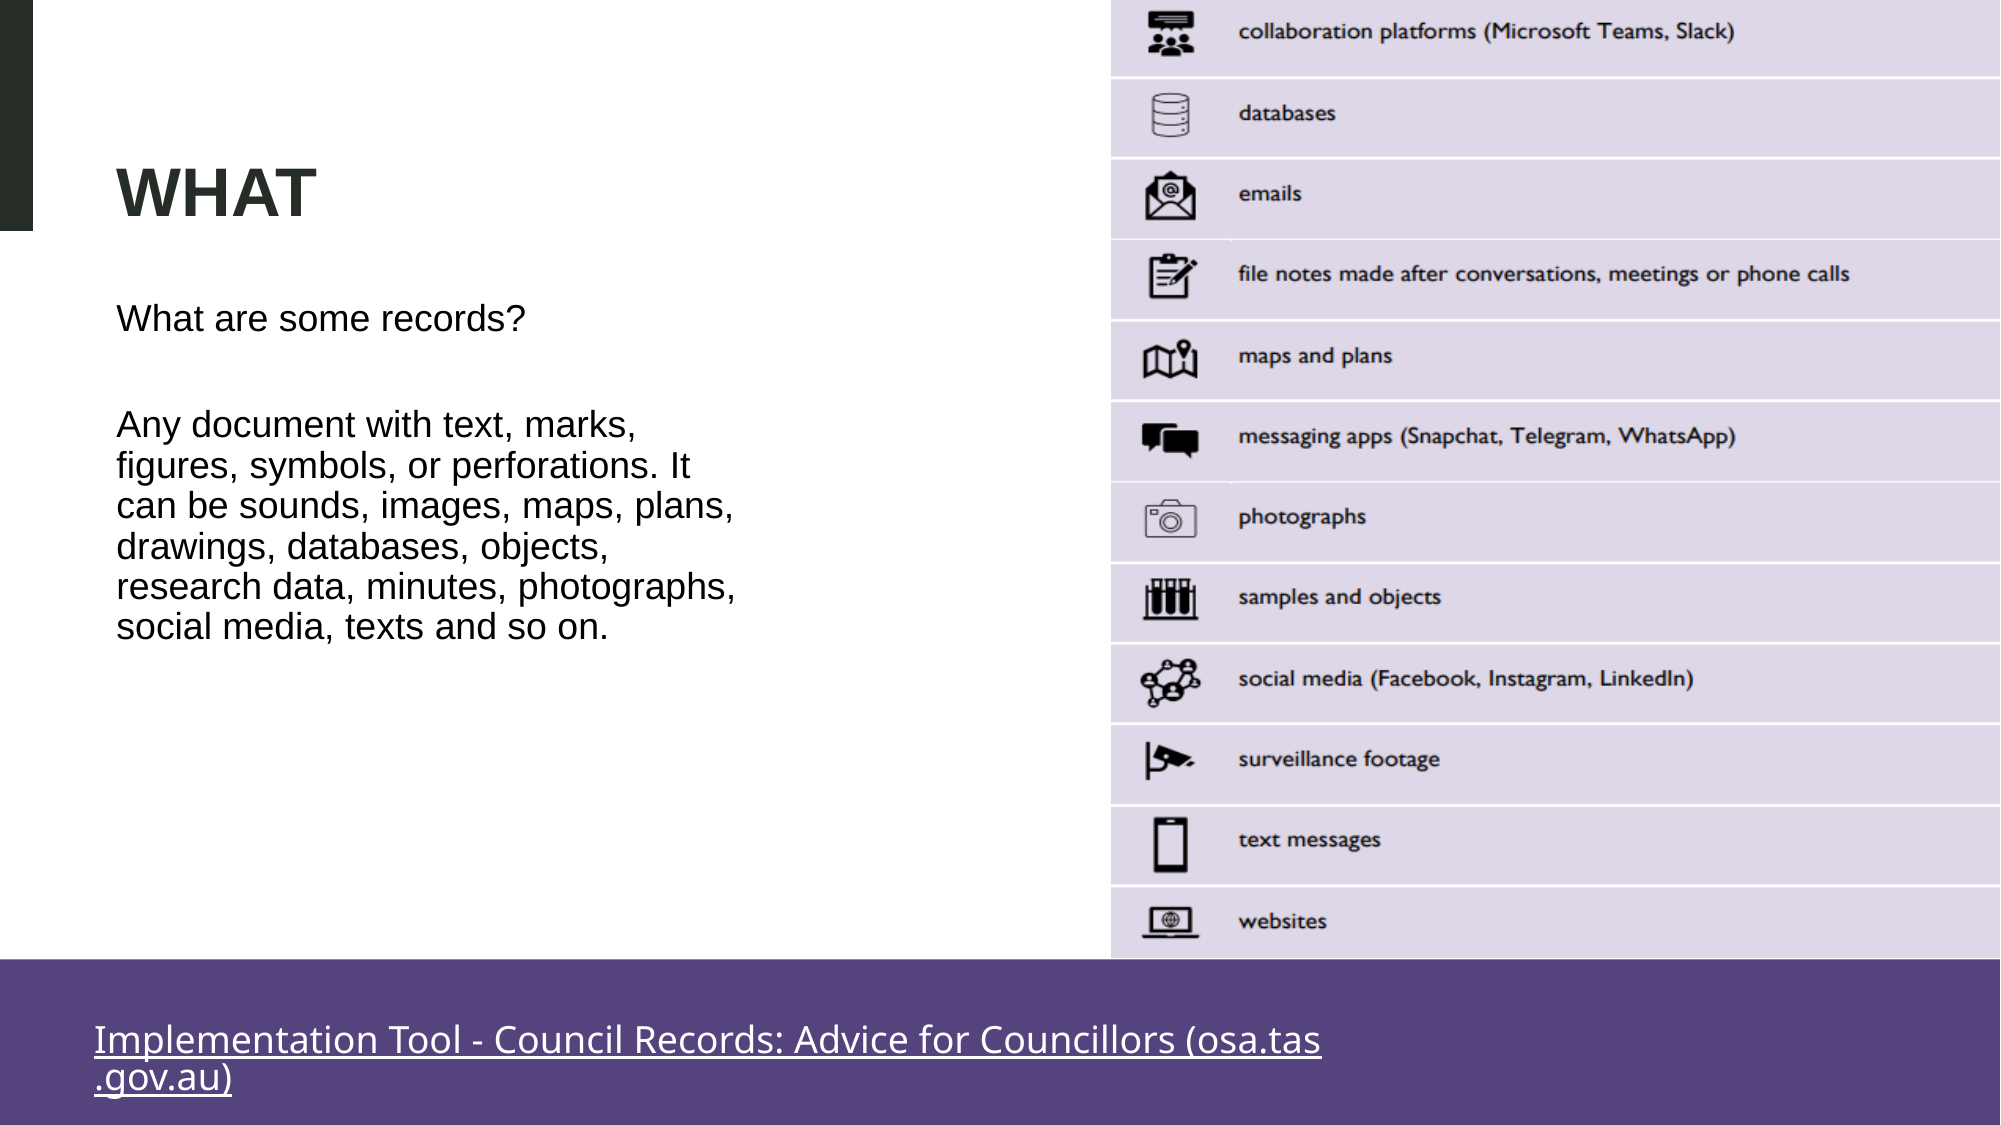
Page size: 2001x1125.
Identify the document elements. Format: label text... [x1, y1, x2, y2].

text_box Implementation Tool - Council Records: Advice for Councillors (osa.tas.gov.au) [79, 1008, 1342, 1075]
picture [1111, 0, 2000, 958]
list What are some records? Any document with text, marks, figures, symbols, or perforations. It can be sounds, images, maps, plans, drawings, databases, objects, research data, minutes, photographs, social media, texts and so on. [116, 299, 754, 907]
title What [116, 65, 1111, 231]
